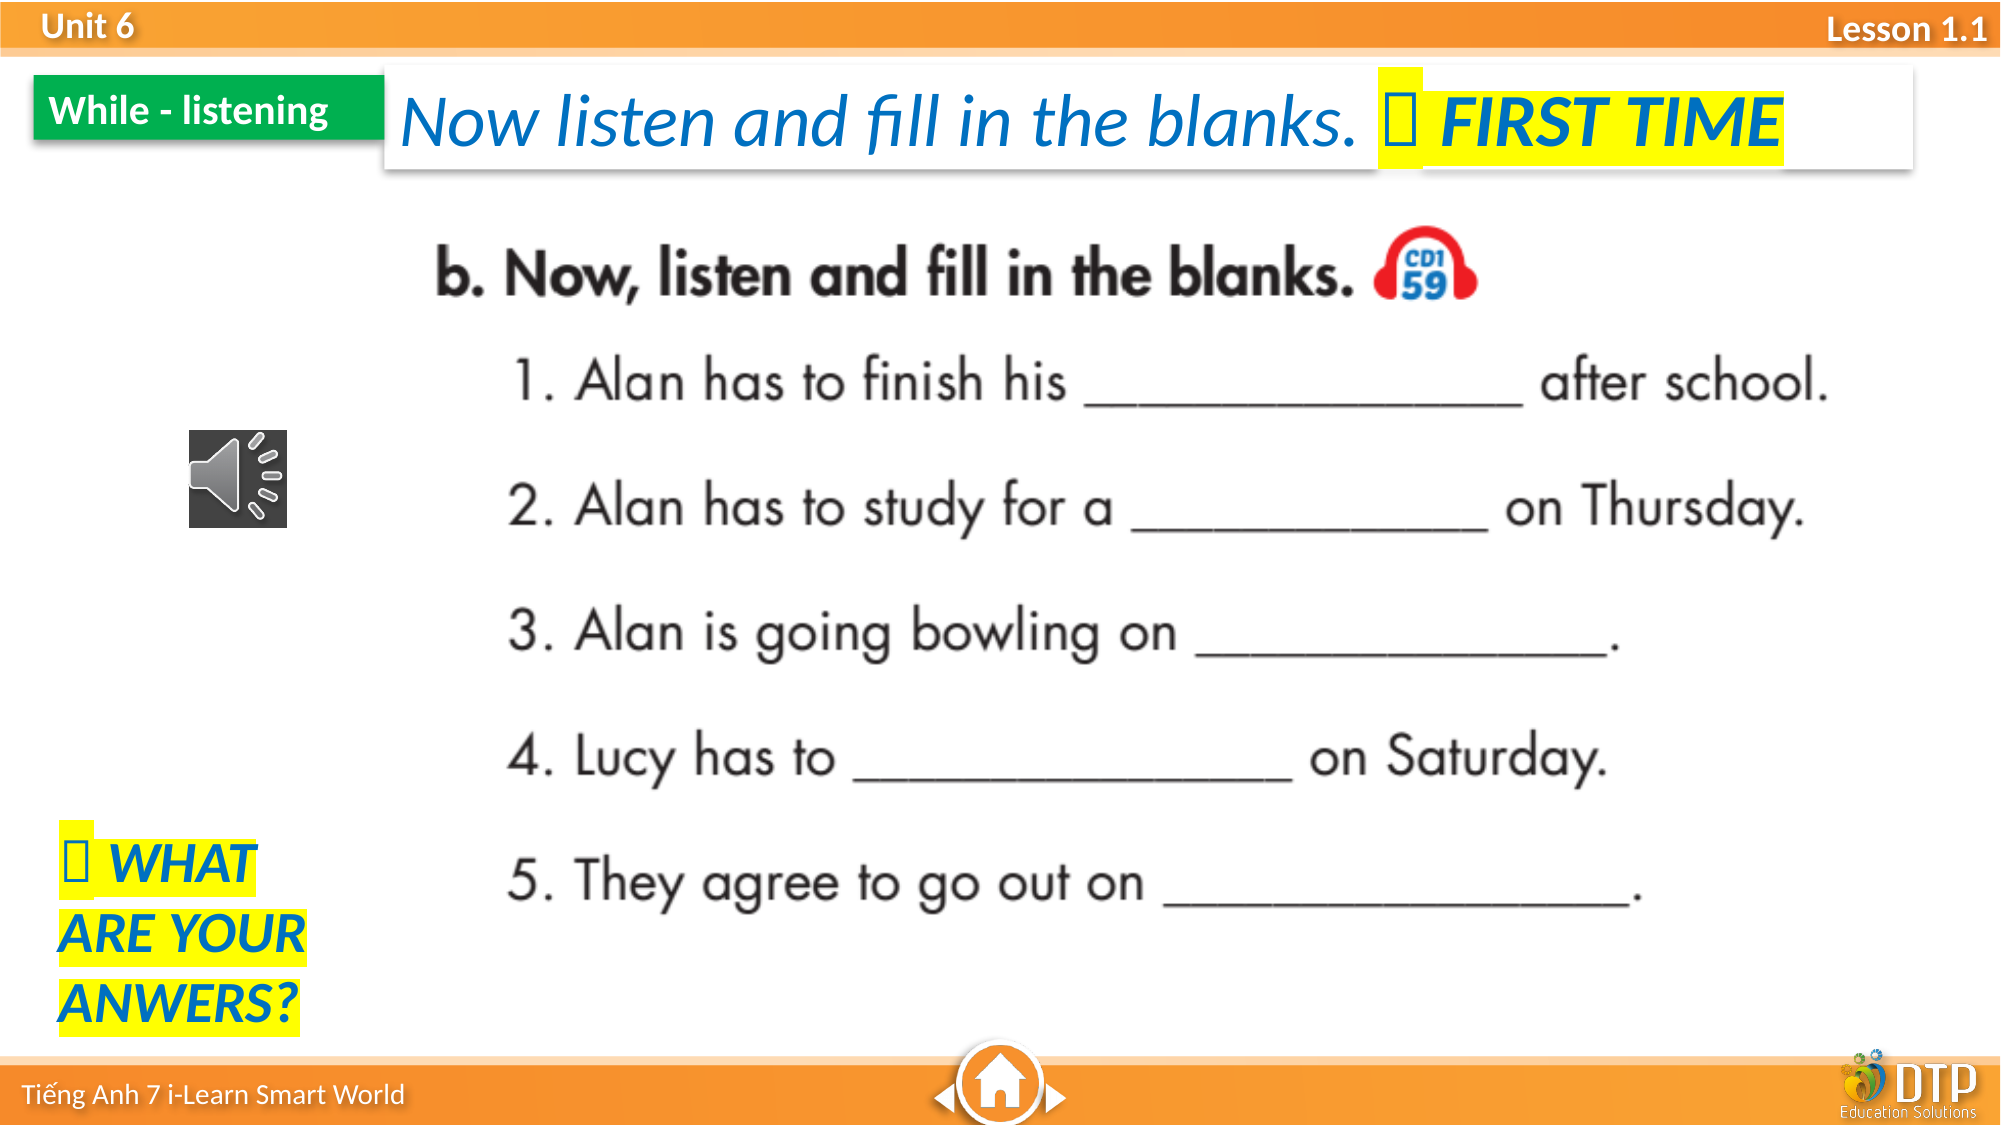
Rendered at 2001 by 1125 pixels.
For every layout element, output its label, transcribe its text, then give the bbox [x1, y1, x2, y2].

picture [0, 2, 2001, 1125]
text_box While - listening [33, 75, 385, 140]
text_box Now listen and fill in the blanks.  FIRST TIME [384, 64, 1913, 170]
text_box  WHAT ARE YOUR ANWERS? [44, 816, 332, 1042]
